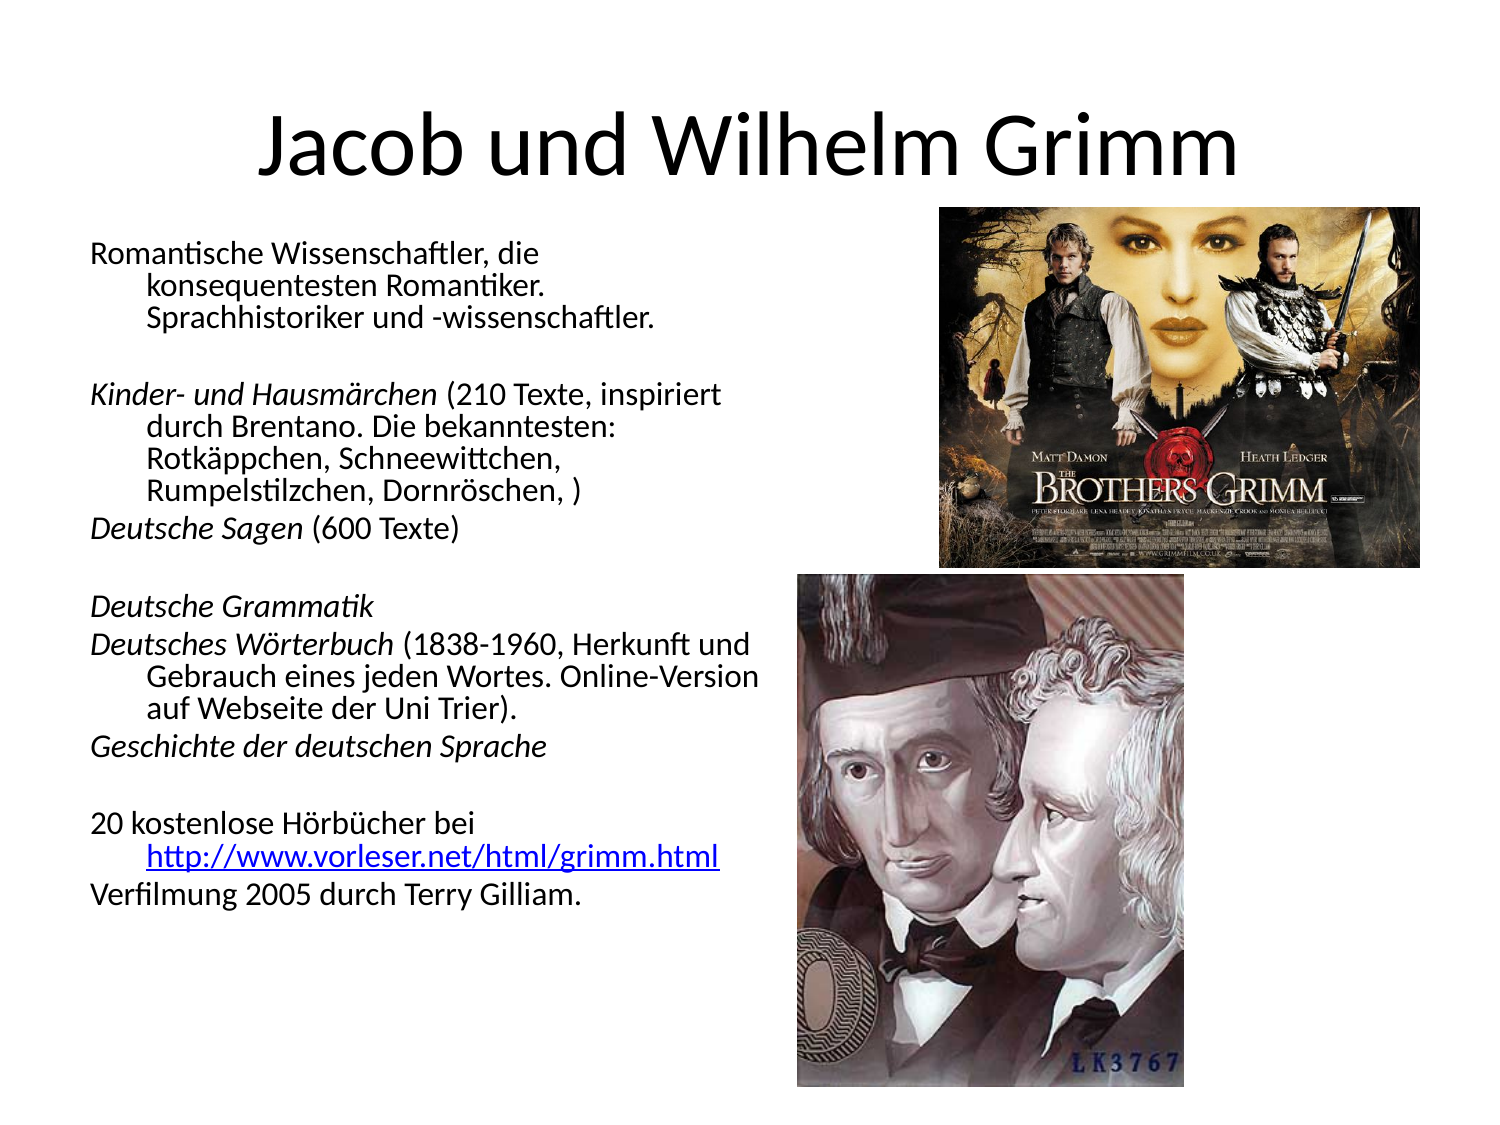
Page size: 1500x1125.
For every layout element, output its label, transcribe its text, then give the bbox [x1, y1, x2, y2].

list Romantische Wissenschaftler, die konsequentesten Romantiker. Sprachhistoriker und -wissenschaftler. Kinder- und Hausmärchen (210 Texte, inspiriert durch Brentano. Die bekanntesten: Rotkäppchen, Schneewittchen, Rumpelstilzchen, Dornröschen, ) Deutsche Sagen (600 Texte) Deutsche Grammatik Deutsches Wörterbuch (1838-1960, Herkunft und Gebrauch eines jeden Wortes. Online-Version auf Webseite der Uni Trier). Geschichte der deutschen Sprache 20 kostenlose Hörbücher bei http://www.vorleser.net/html/grimm.html Verfilmung 2005 durch Terry Gilliam. [75, 231, 786, 1125]
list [938, 207, 1420, 568]
title Jacob und Wilhelm Grimm [75, 45, 1425, 233]
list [796, 573, 1184, 1087]
